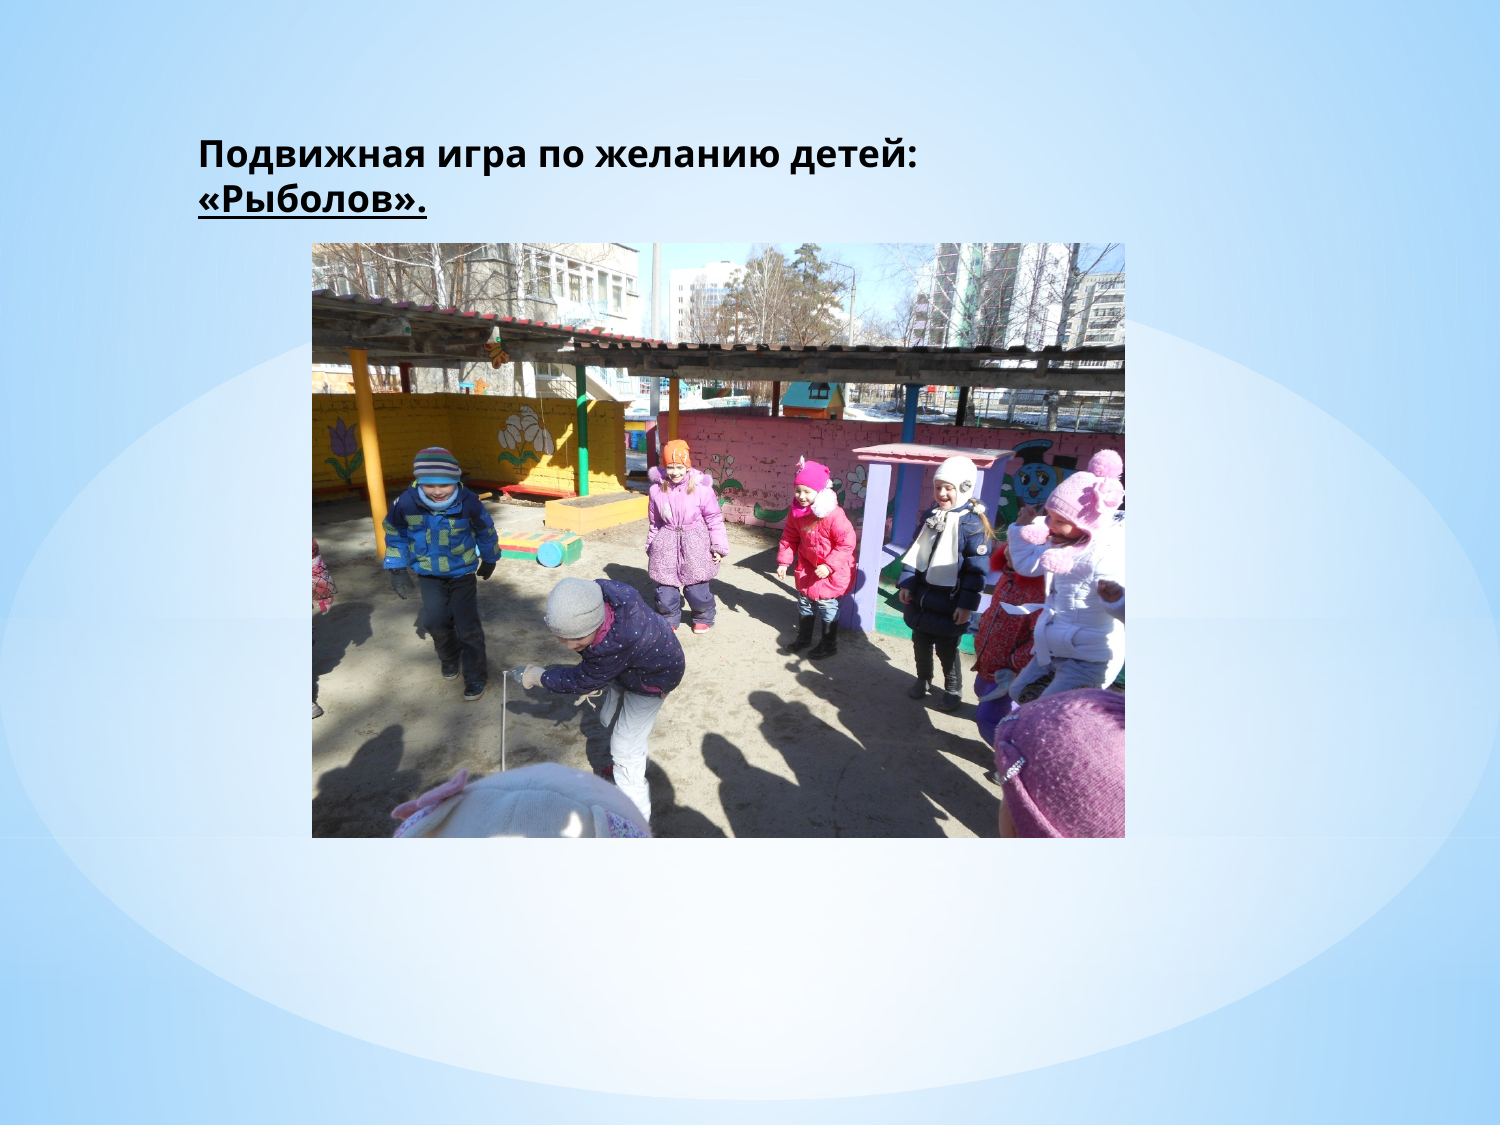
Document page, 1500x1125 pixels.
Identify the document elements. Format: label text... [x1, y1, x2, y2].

picture [312, 243, 1126, 839]
text_box Подвижная игра по желанию детей: «Рыболов». [183, 78, 1125, 228]
